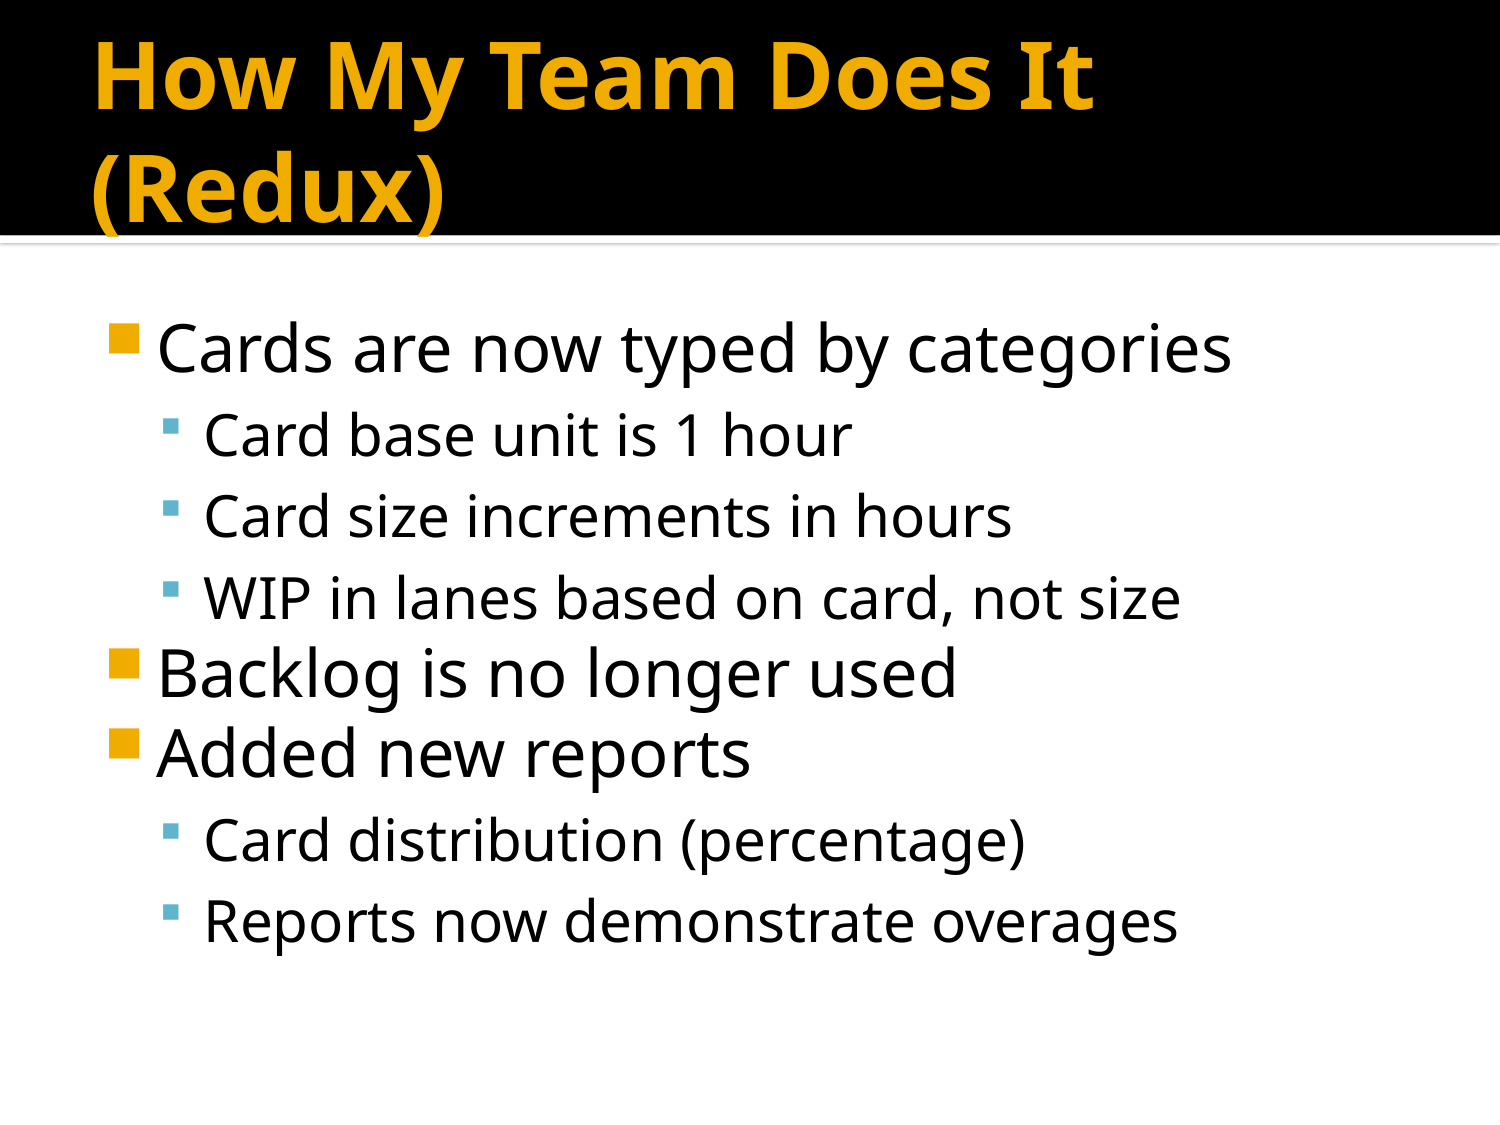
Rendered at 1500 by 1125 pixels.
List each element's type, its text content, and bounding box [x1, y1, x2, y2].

list Cards are now typed by categories Card base unit is 1 hour Card size increments in hours WIP in lanes based on card, not size Backlog is no longer used Added new reports Card distribution (percentage) Reports now demonstrate overages [75, 291, 1425, 1050]
title How My Team Does It (Redux) [75, 25, 1425, 231]
